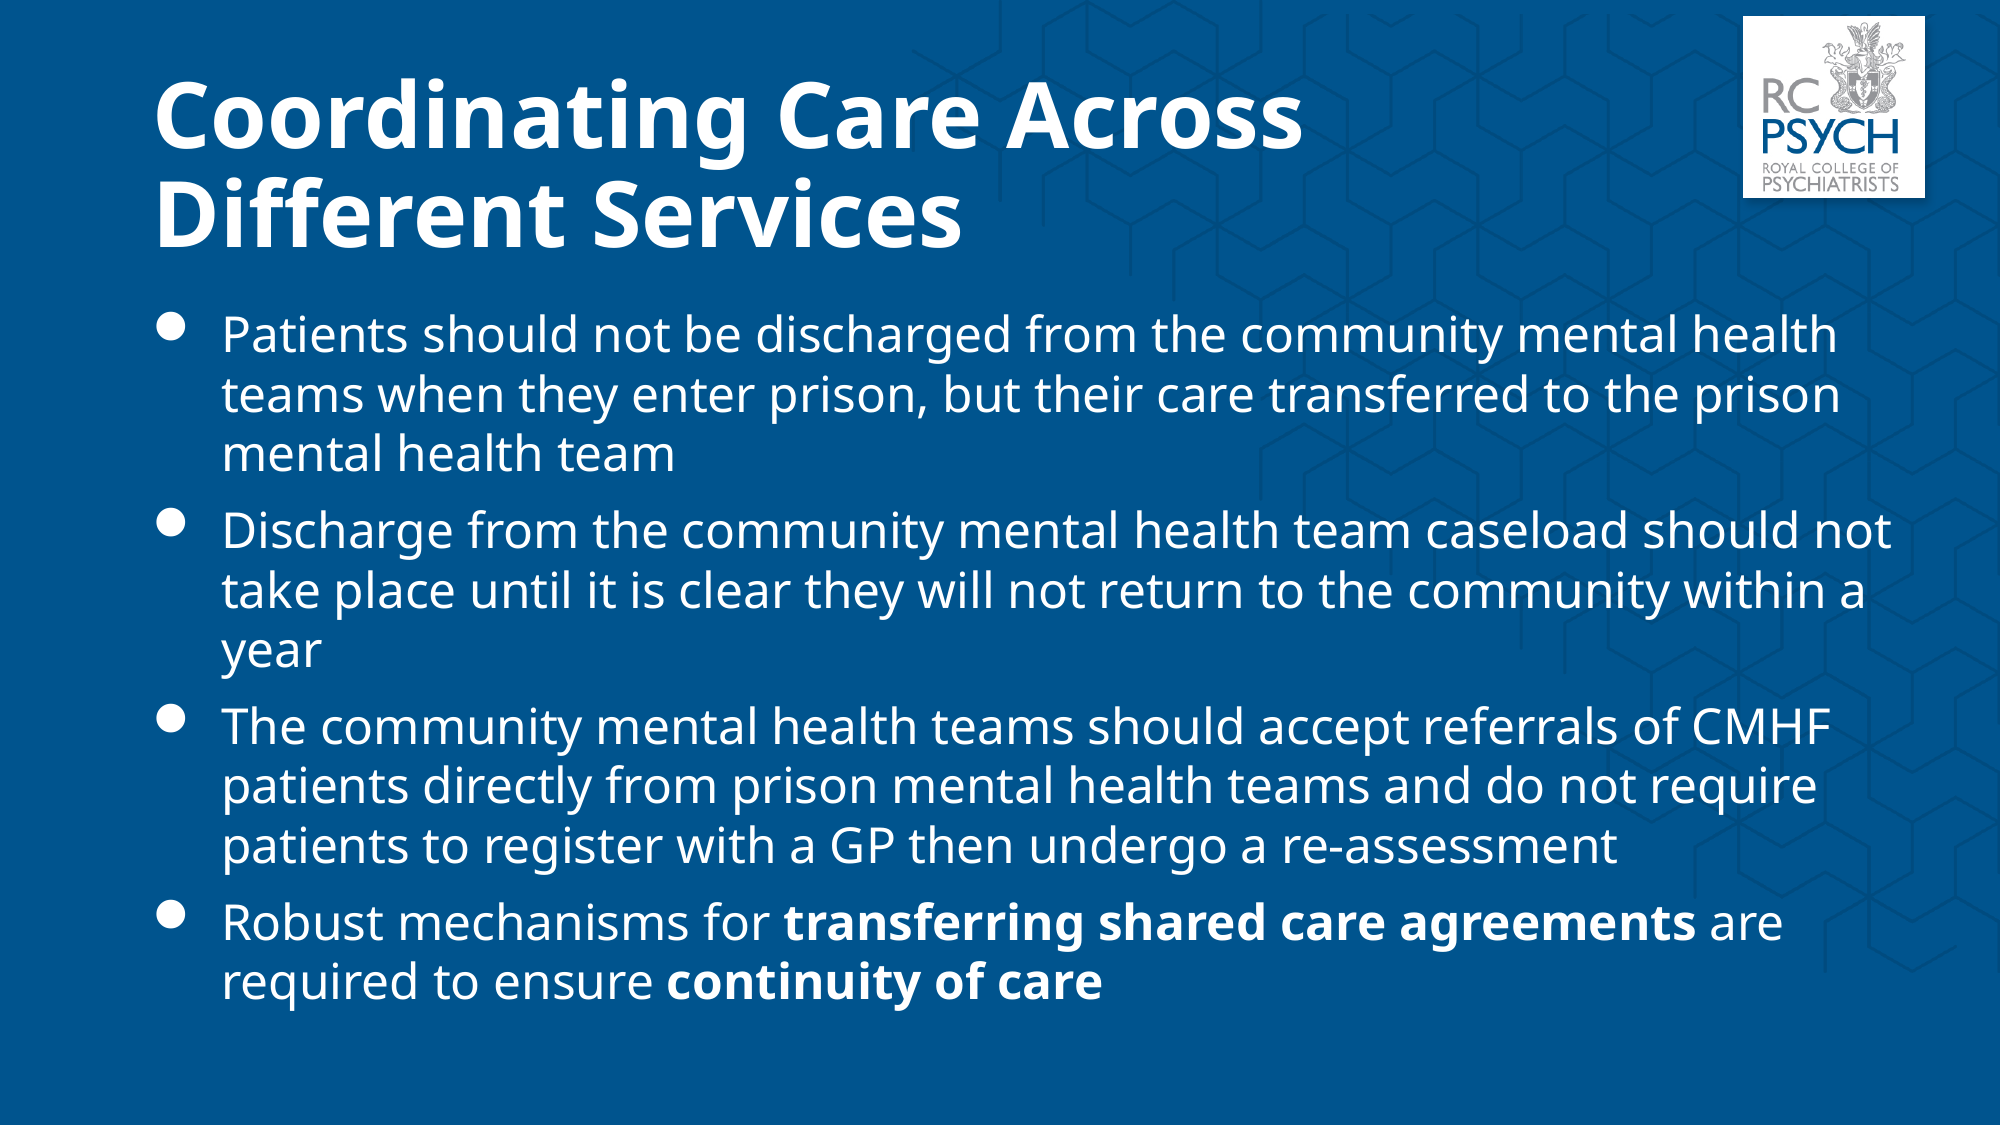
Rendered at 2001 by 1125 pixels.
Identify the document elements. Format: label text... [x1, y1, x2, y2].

list Patients should not be discharged from the community mental health teams when they enter prison, but their care transferred to the prison mental health team Discharge from the community mental health team caseload should not take place until it is clear they will not return to the community within a year The community mental health teams should accept referrals of CMHF patients directly from prison mental health teams and do not require patients to register with a GP then undergo a re-assessment Robust mechanisms for transferring shared care agreements are required to ensure continuity of care [137, 295, 1950, 1019]
title Coordinating Care Across Different Services [137, 59, 1640, 278]
picture [1743, 16, 1925, 198]
